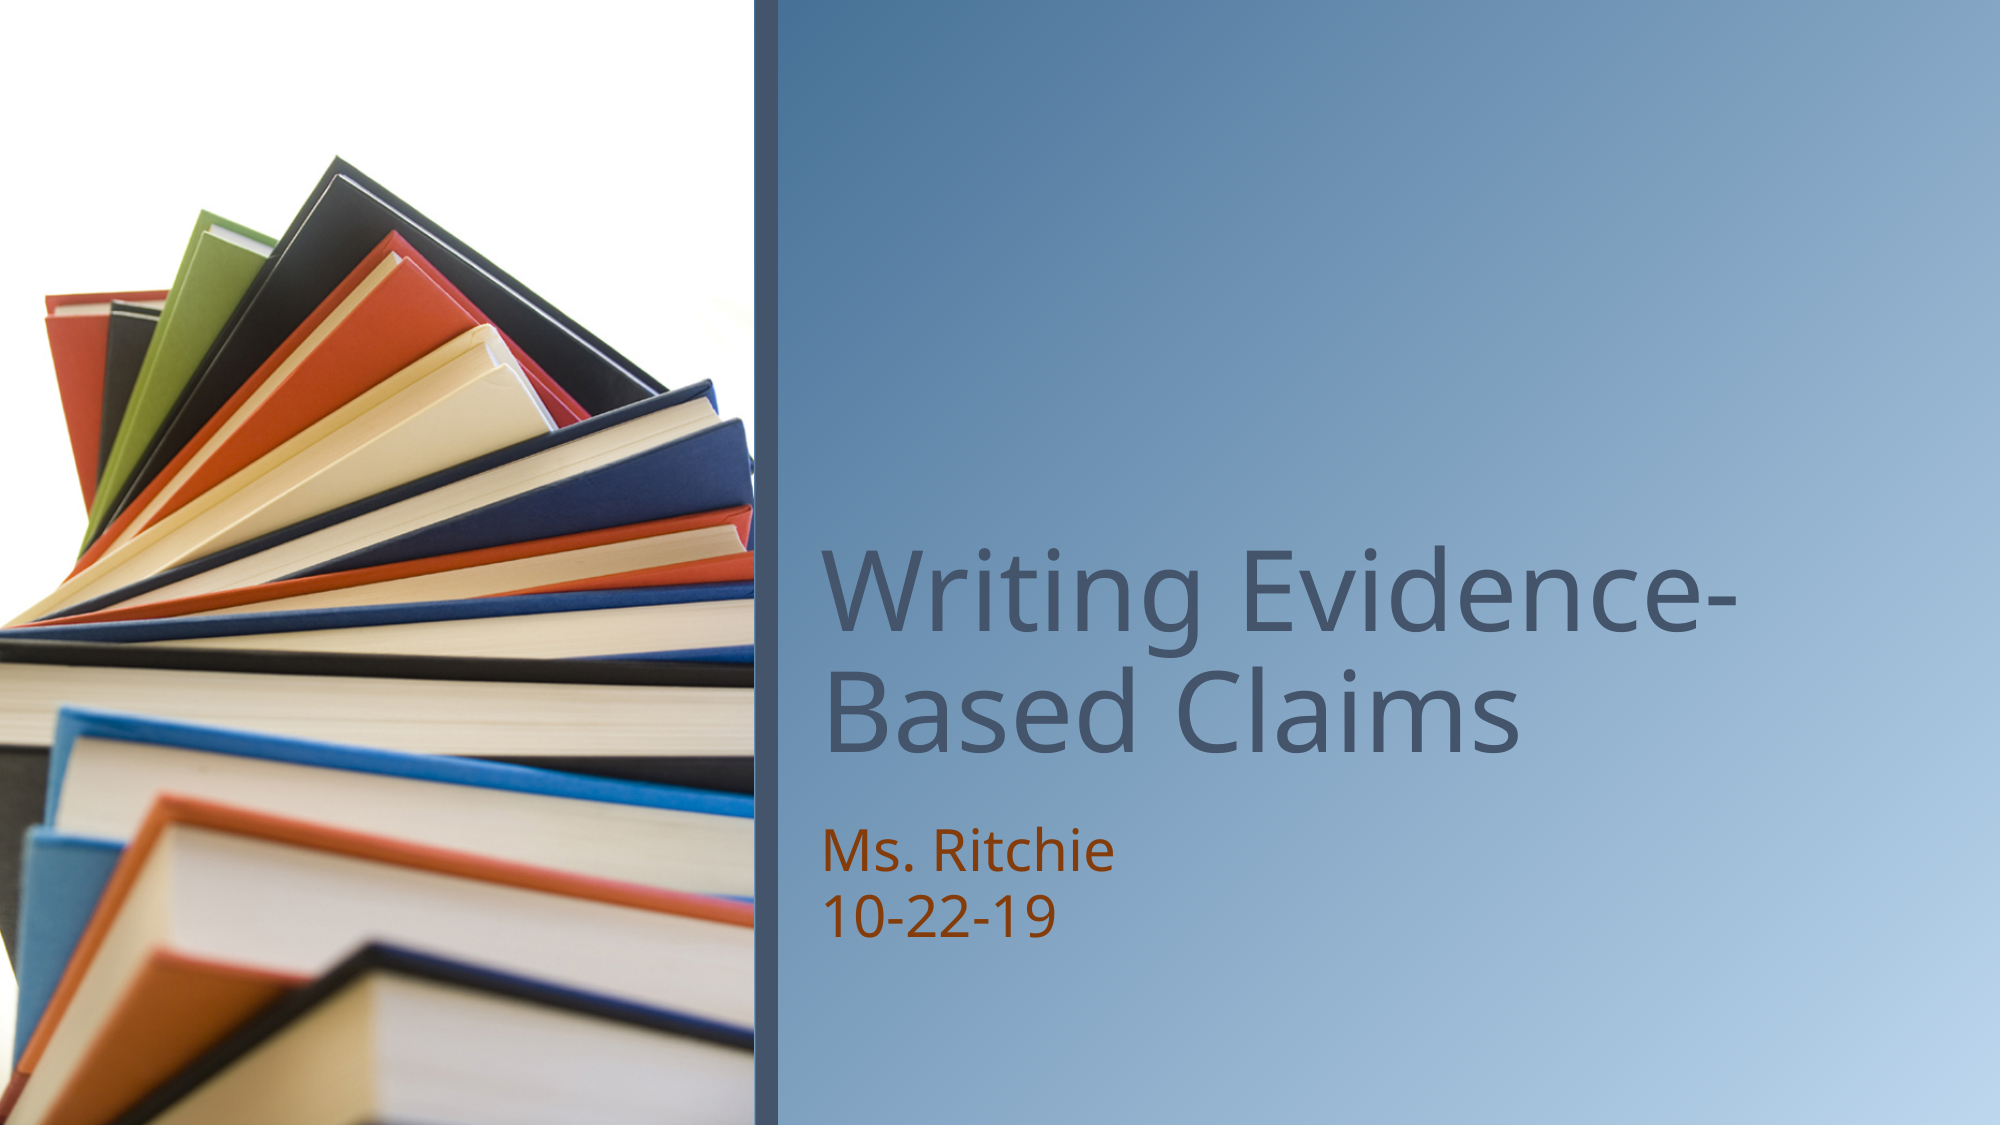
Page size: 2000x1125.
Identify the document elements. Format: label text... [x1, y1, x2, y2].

subtitle Ms. Ritchie 10-22-19 [800, 808, 1951, 1013]
title Writing Evidence-Based Claims [800, 245, 1951, 787]
picture [0, 0, 754, 1125]
